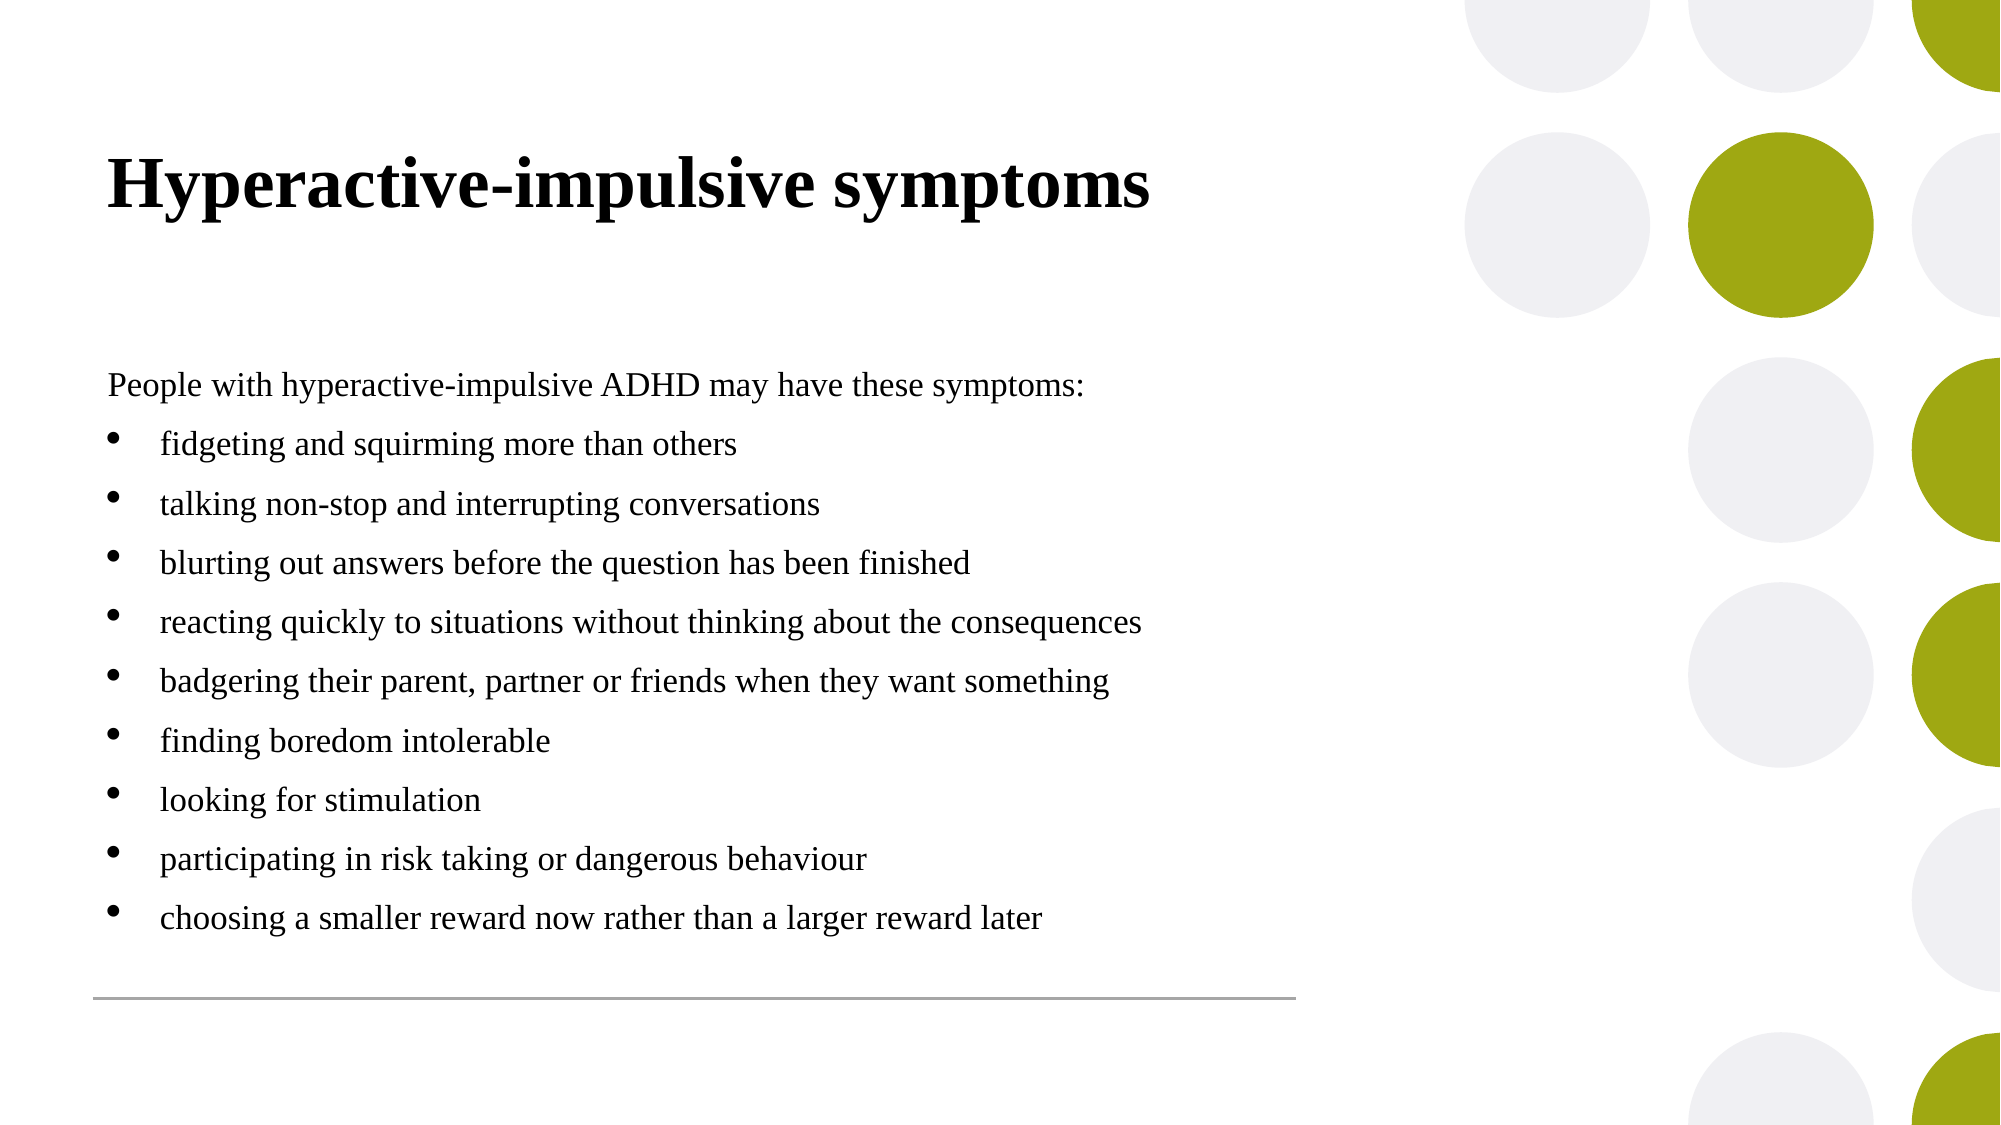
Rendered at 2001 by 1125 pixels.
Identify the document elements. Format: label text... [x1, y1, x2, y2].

title Hyperactive-impulsive symptoms [92, 126, 1297, 335]
list People with hyperactive-impulsive ADHD may have these symptoms: fidgeting and squirming more than others talking non-stop and interrupting conversations blurting out answers before the question has been finished reacting quickly to situations without thinking about the consequences badgering their parent, partner or friends when they want something finding boredom intolerable looking for stimulation participating in risk taking or dangerous behaviour choosing a smaller reward now rather than a larger reward later [92, 354, 1297, 946]
